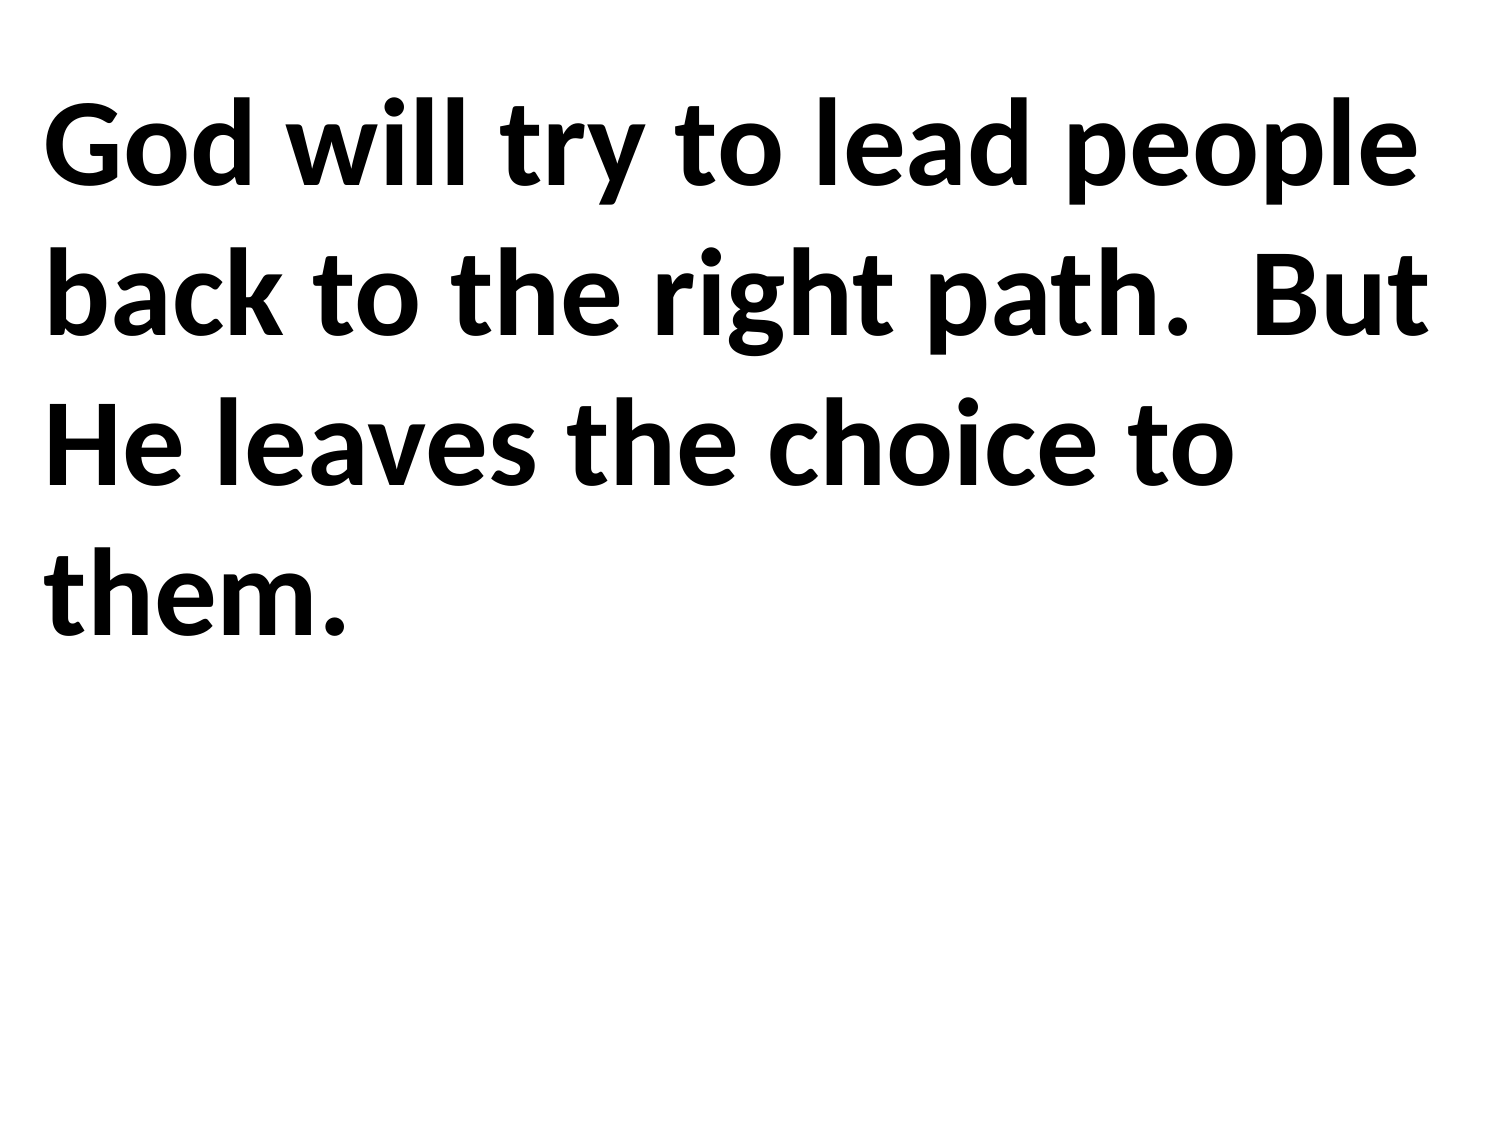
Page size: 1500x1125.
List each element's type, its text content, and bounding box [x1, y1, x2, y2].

text_box God will try to lead people back to the right path. But He leaves the choice to them. [29, 53, 1471, 669]
